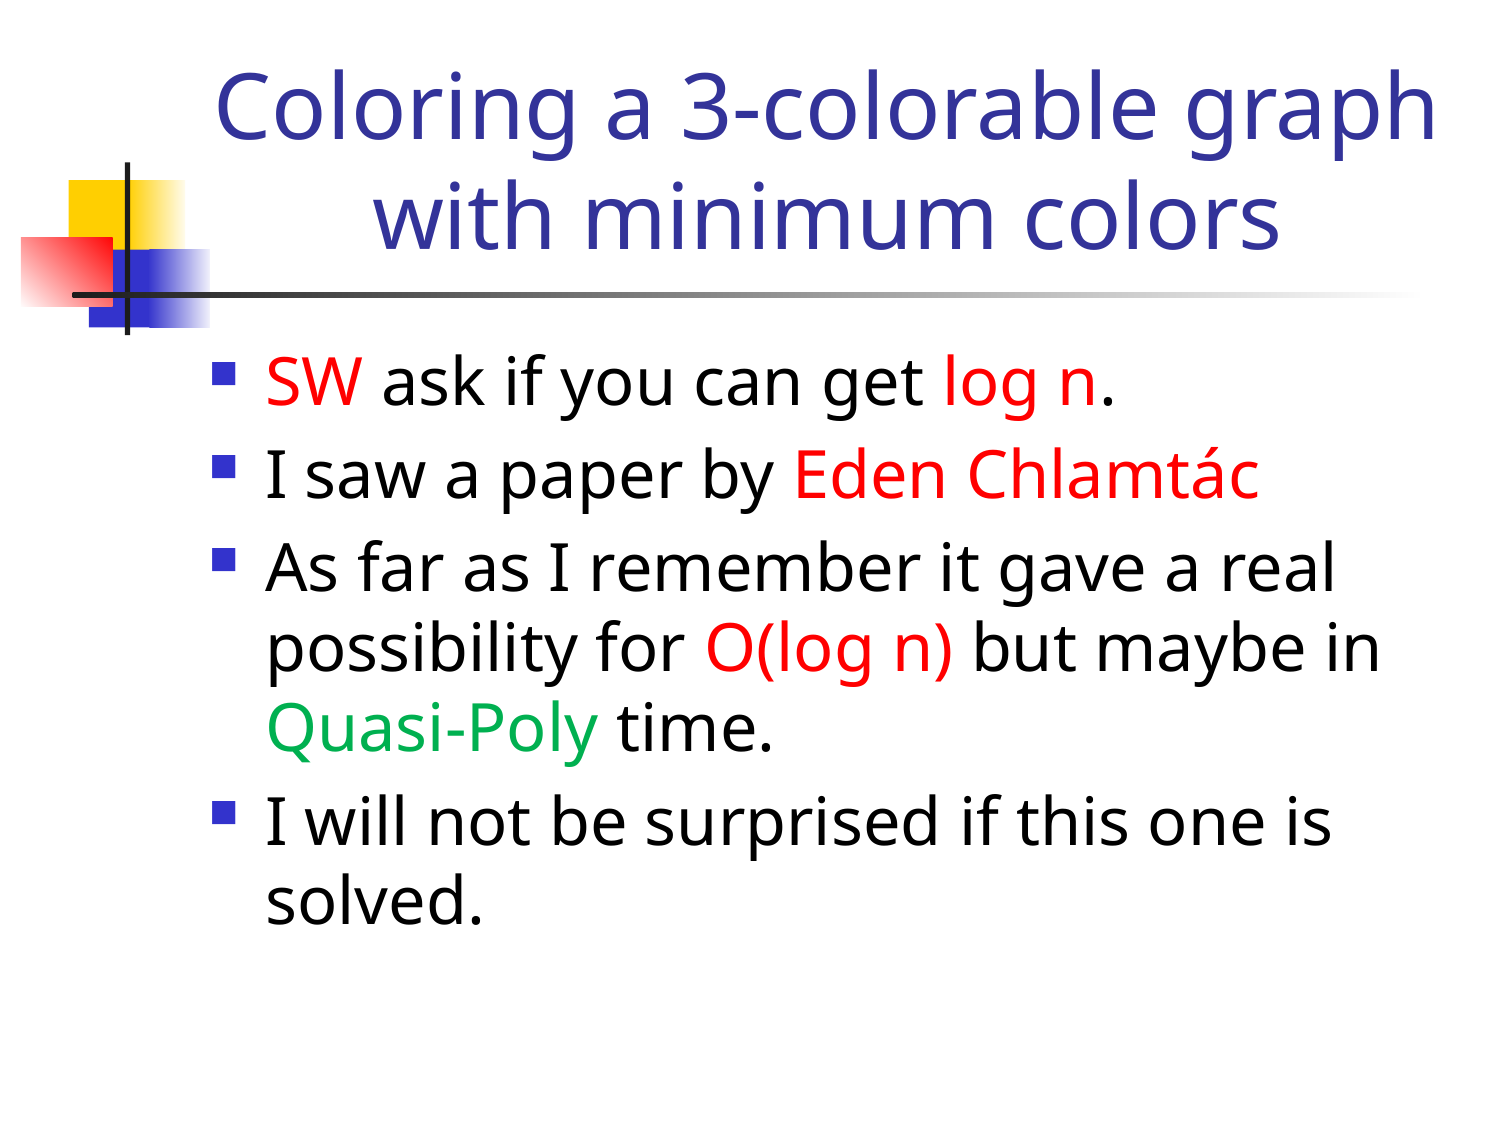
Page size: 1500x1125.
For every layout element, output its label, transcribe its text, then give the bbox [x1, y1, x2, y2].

title Coloring a 3-colorable graph with minimum colors [188, 35, 1468, 275]
list SW ask if you can get log n. I saw a paper by Eden Chlamtác As far as I remember it gave a real possibility for O(log n) but maybe in Quasi-Poly time. I will not be surprised if this one is solved. [193, 331, 1469, 1006]
